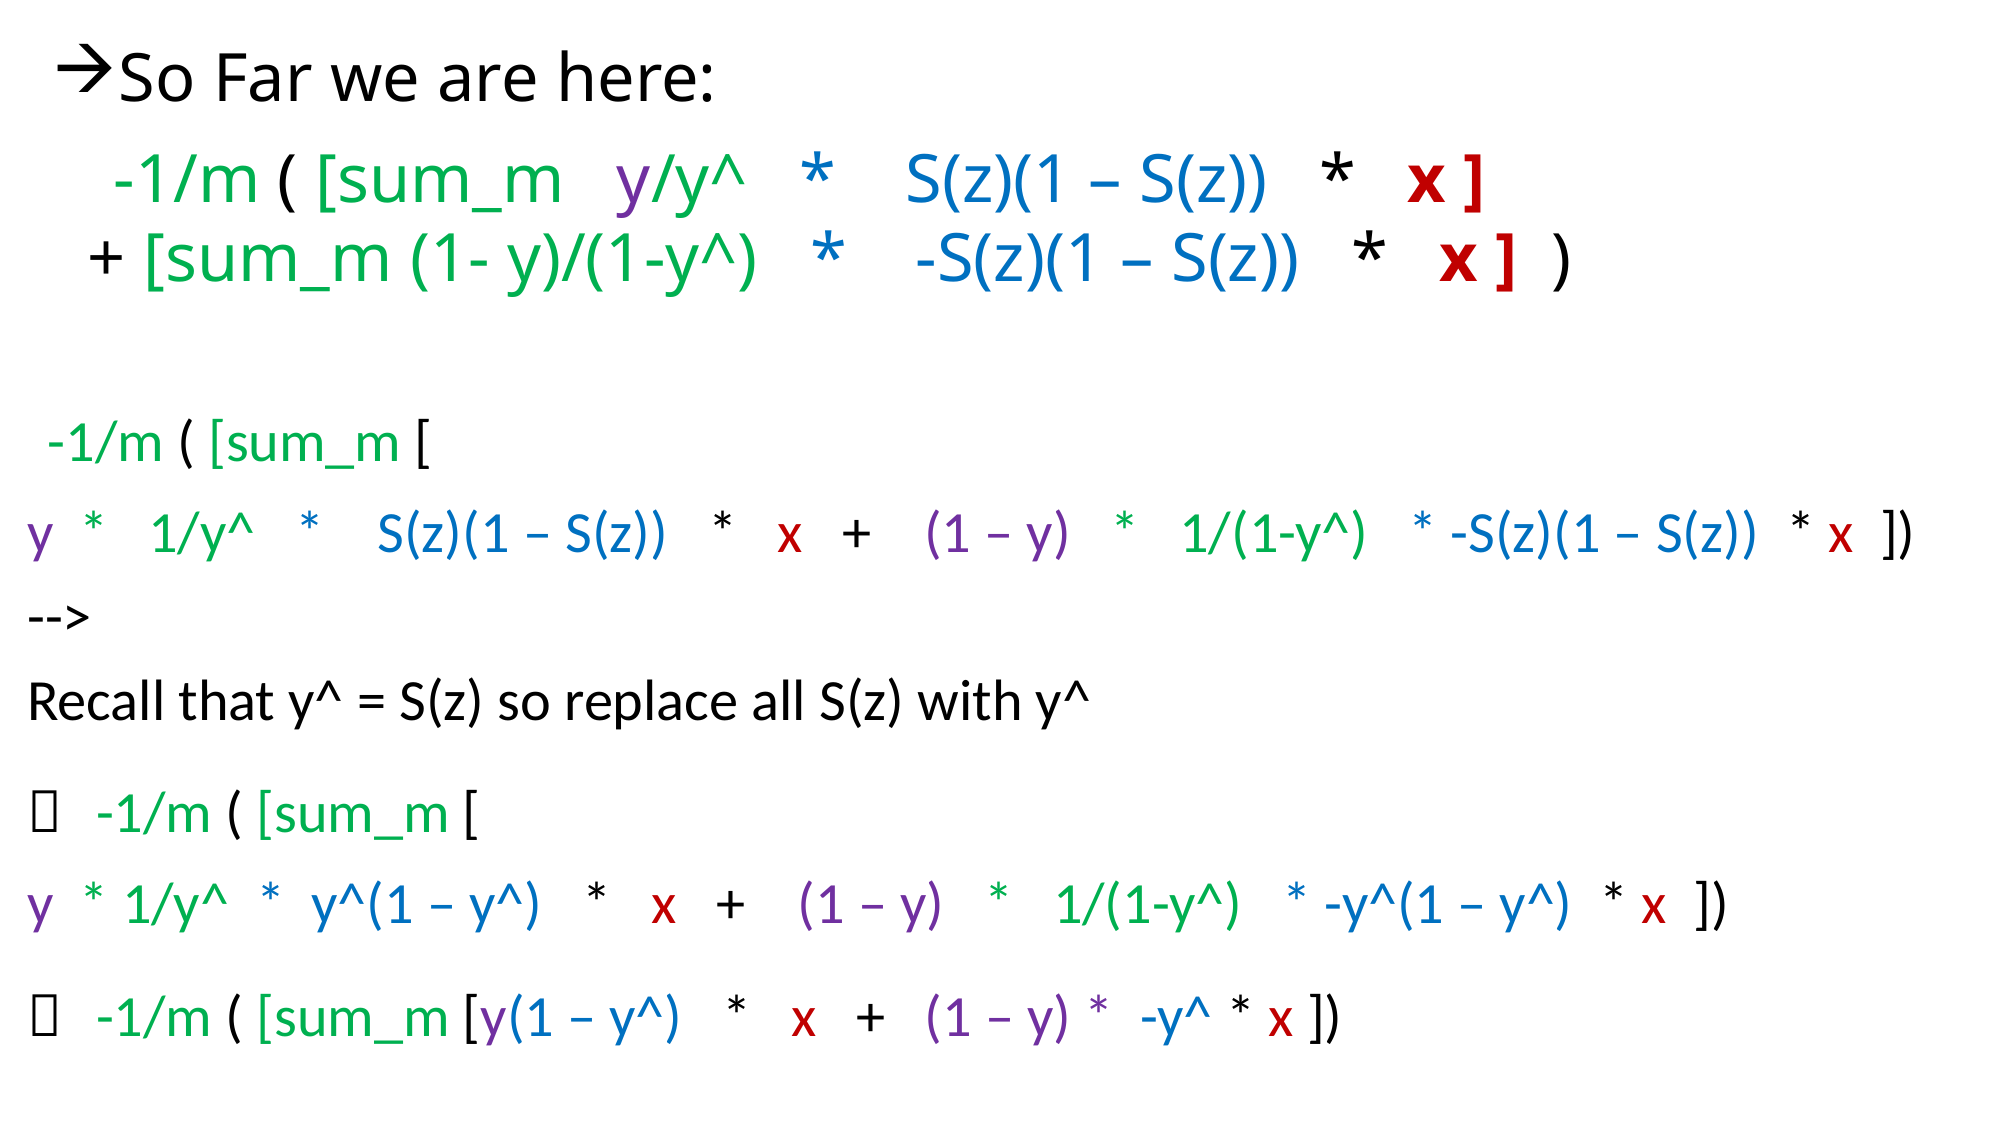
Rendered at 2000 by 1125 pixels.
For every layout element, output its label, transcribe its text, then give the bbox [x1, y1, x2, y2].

list -1/m ( [sum_m [ y * 1/y^ * S(z)(1 – S(z)) * x + (1 – y) * 1/(1-y^) * -S(z)(1 – S(z)) * x ]) --> Recall that y^ = S(z) so replace all S(z) with y^  -1/m ( [sum_m [ y * 1/y^ * y^(1 – y^) * x + (1 – y) * 1/(1-y^) * -y^(1 – y^) * x ])  -1/m ( [sum_m [y(1 – y^) * x + (1 – y) * -y^ * x ]) [12, 375, 1975, 1100]
title So Far we are here: -1/m ( [sum_m y/y^ * S(z)(1 – S(z)) * x ] + [sum_m (1- y)/(1-y^) * -S(z)(1 – S(z)) * x ] ) [37, 24, 1762, 315]
